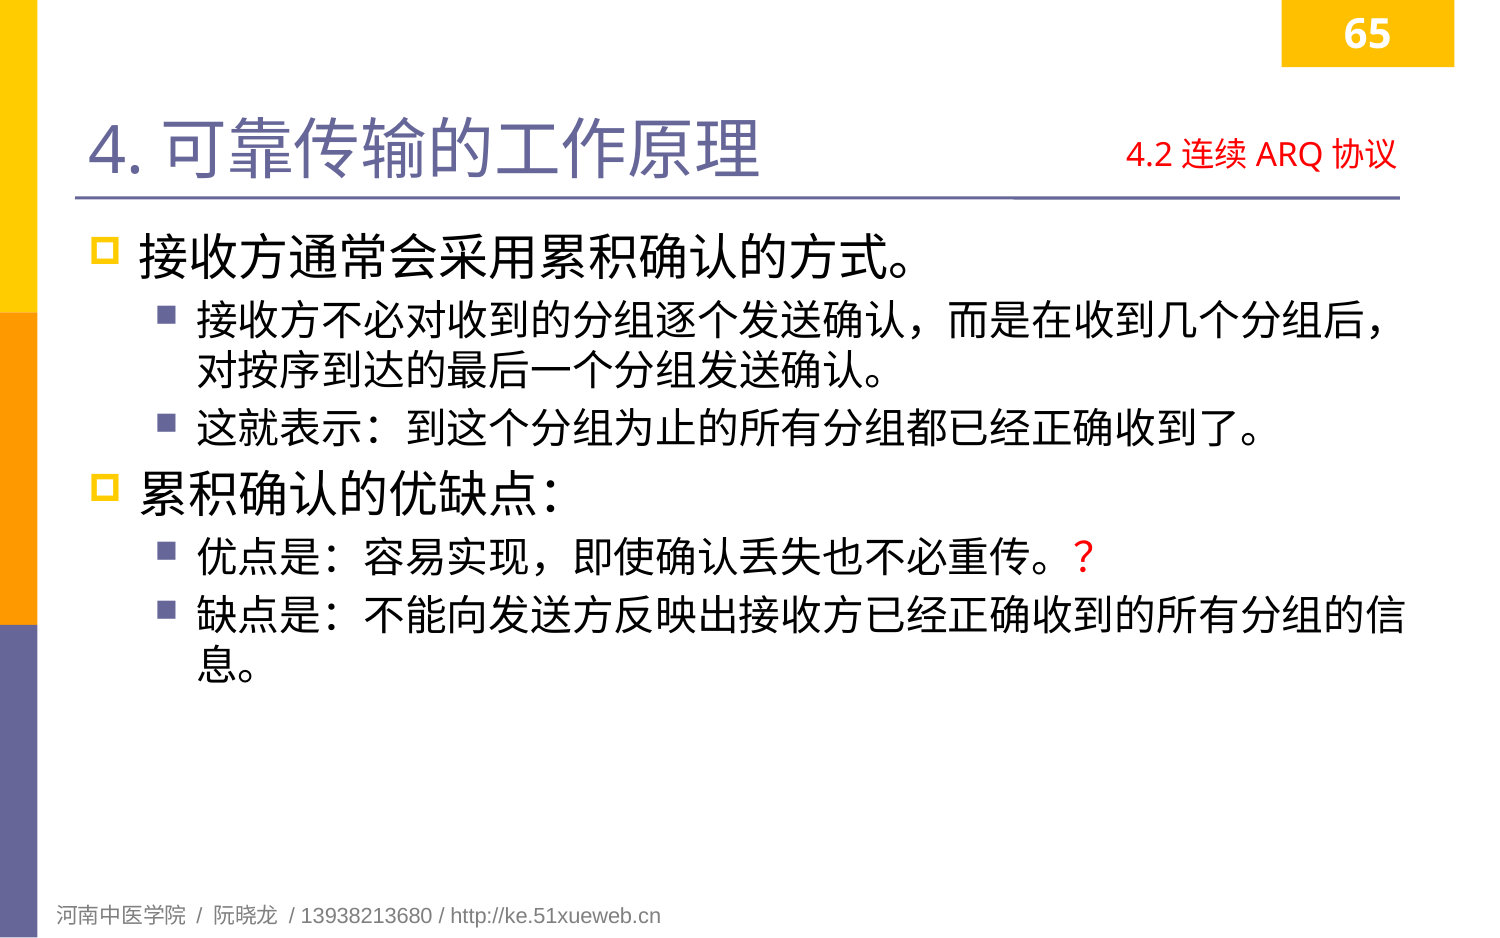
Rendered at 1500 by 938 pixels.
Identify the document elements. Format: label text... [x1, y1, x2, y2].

slide_number 65 [1281, 0, 1455, 68]
title 4.可靠传输的工作原理 [75, 37, 1425, 194]
list 接收方通常会采用累积确认的方式。 接收方不必对收到的分组逐个发送确认，而是在收到几个分组后，对按序到达的最后一个分组发送确认。 这就表示：到这个分组为止的所有分组都已经正确收到了。 累积确认的优缺点： 优点是：容易实现，即使确认丢失也不必重传。？ 缺点是：不能向发送方反映出接收方已经正确收到的所有分组的信息。 [75, 218, 1425, 839]
list 4.2连续ARQ协议 [939, 126, 1412, 186]
